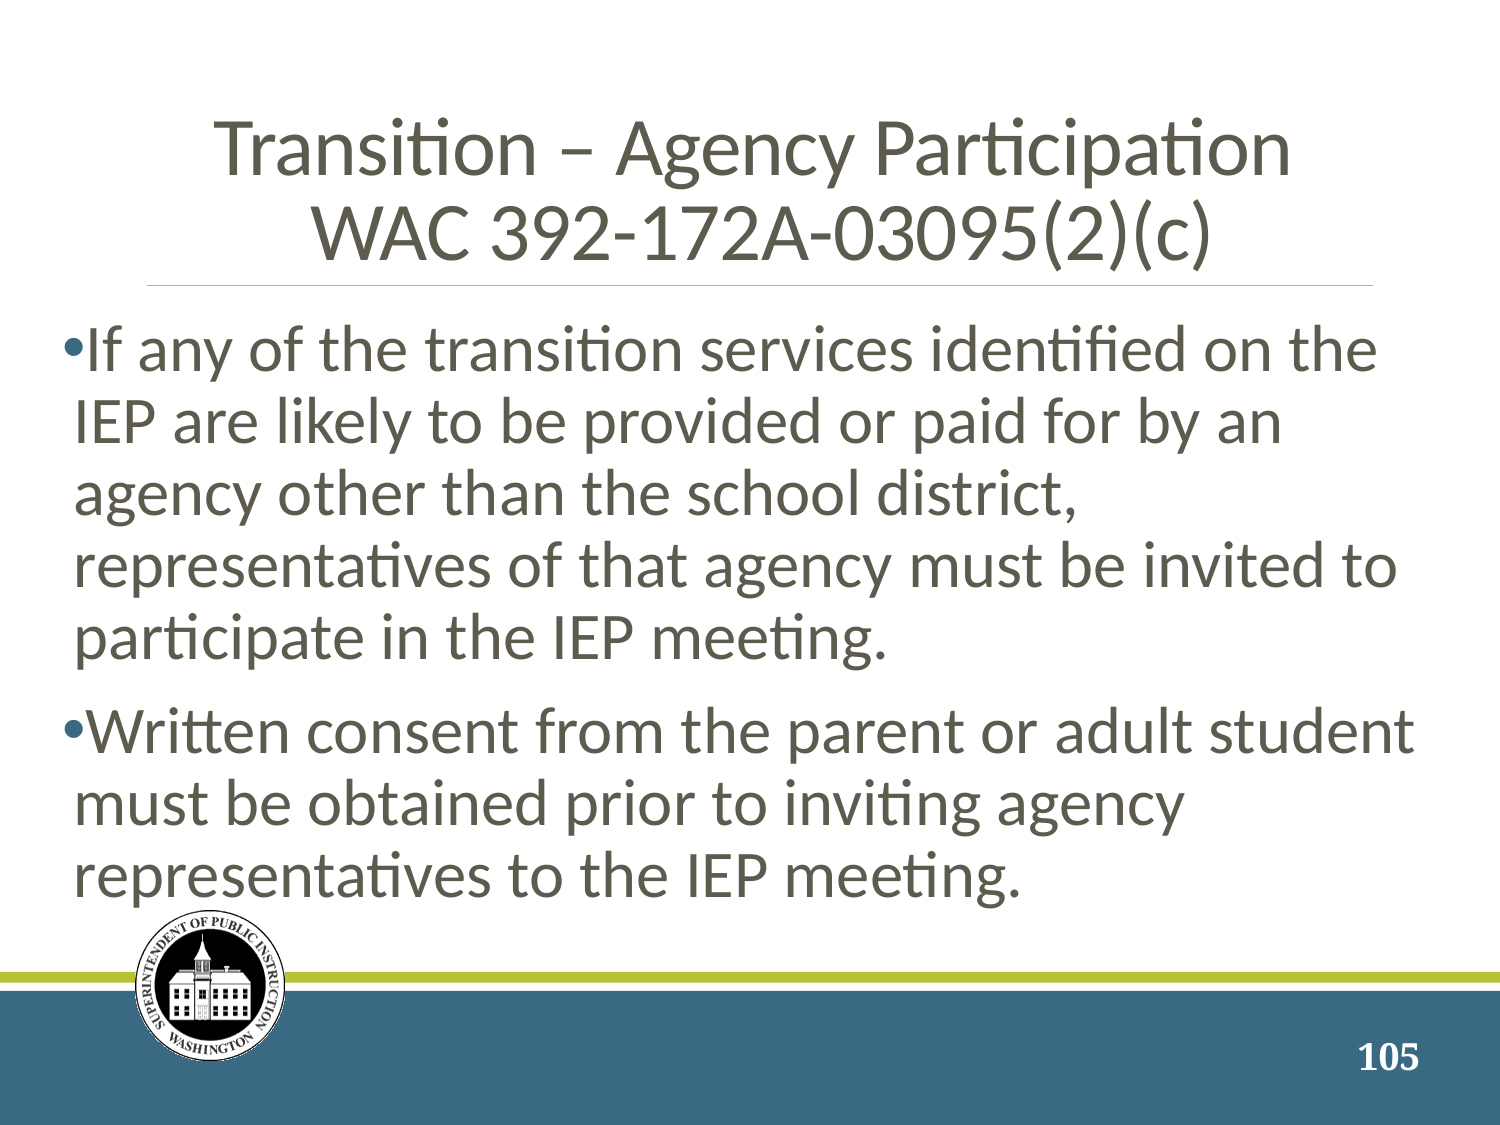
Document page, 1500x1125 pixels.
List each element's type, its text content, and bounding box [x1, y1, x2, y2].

title Transition – Agency Participation WAC 392-172A-03095(2)(c) [135, 47, 1373, 285]
slide_number 105 [1274, 1028, 1436, 1089]
picture [135, 975, 285, 1061]
list If any of the transition services identified on the IEP are likely to be provided or paid for by an agency other than the school district, representatives of that agency must be invited to participate in the IEP meeting. Written consent from the parent or adult student must be obtained prior to inviting agency representatives to the IEP meeting. [62, 306, 1475, 975]
